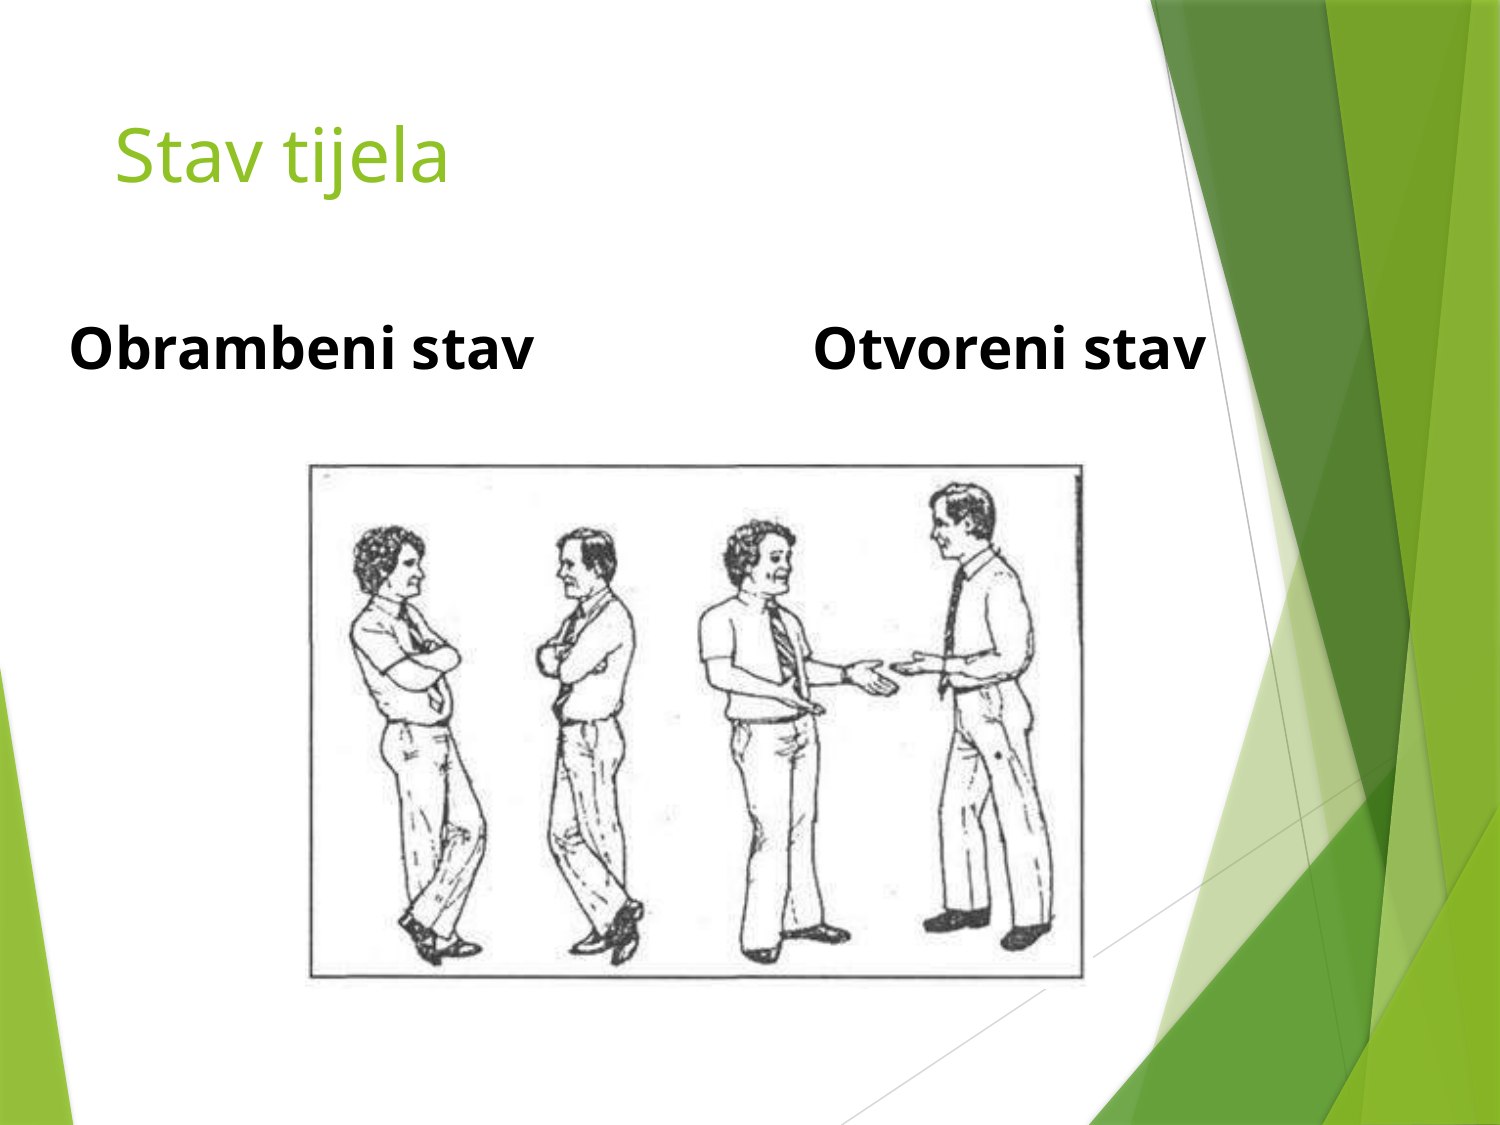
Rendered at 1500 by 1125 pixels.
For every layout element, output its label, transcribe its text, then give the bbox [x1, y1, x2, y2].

text_box Otvoreni stav [797, 303, 1243, 389]
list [305, 461, 1093, 990]
title Stav tijela [99, 99, 1142, 317]
text_box Obrambeni stav [53, 303, 558, 389]
